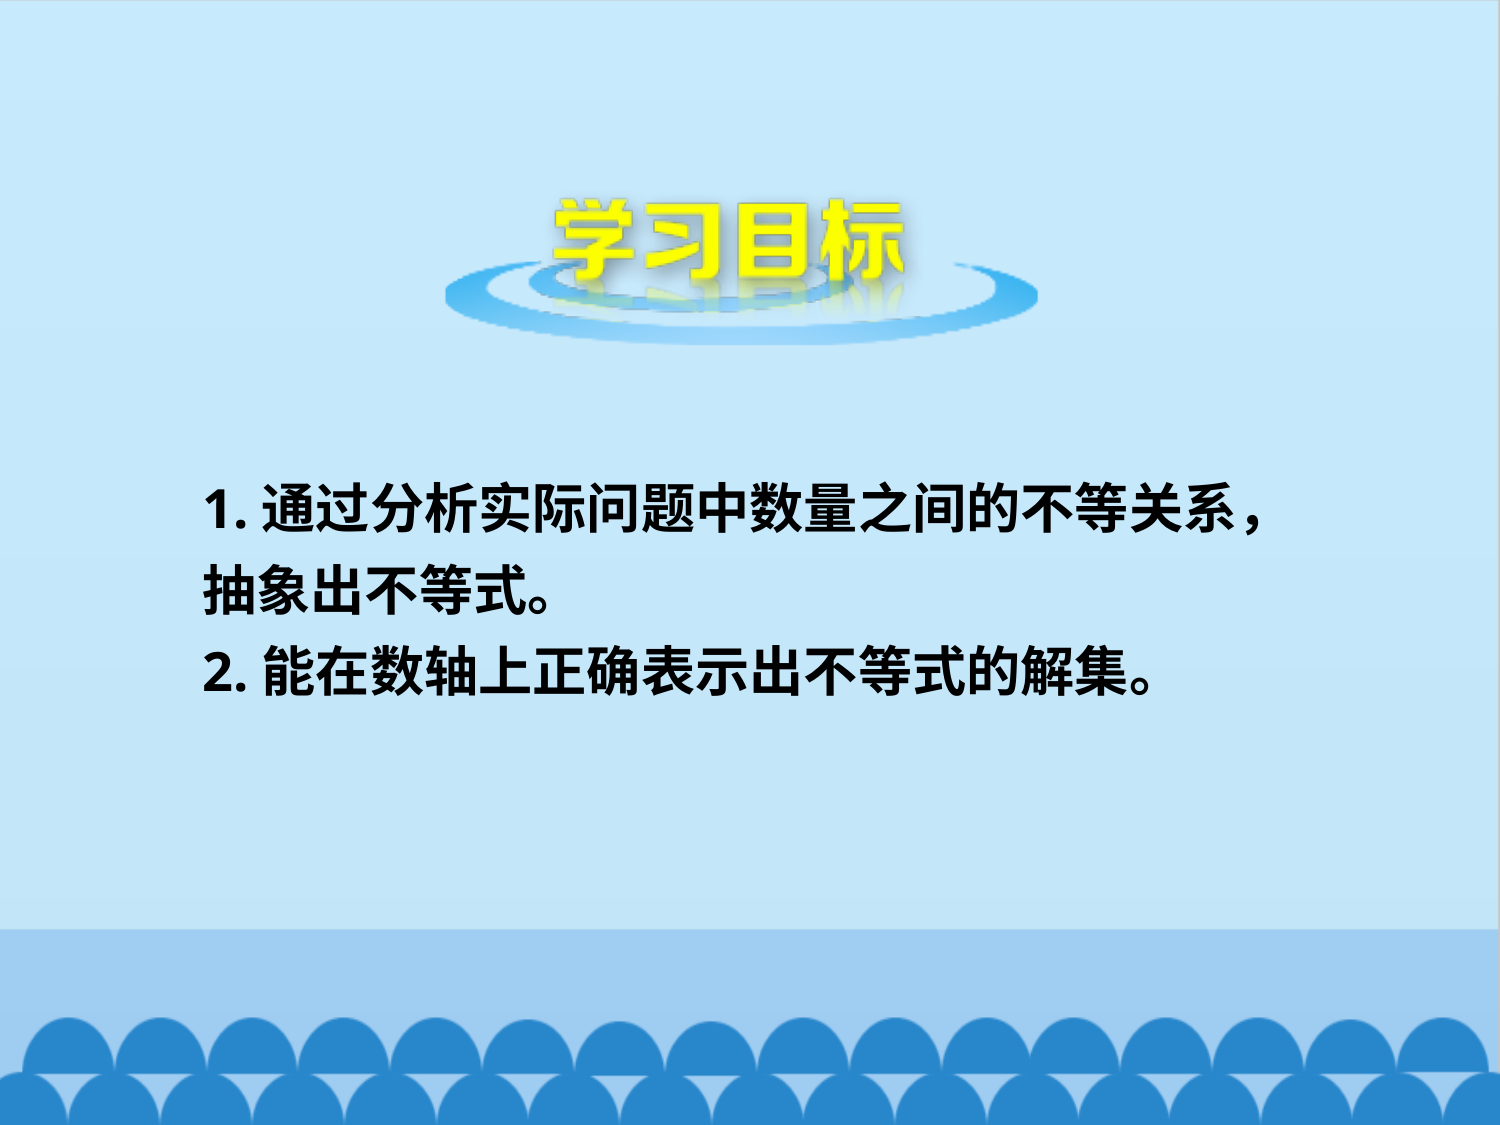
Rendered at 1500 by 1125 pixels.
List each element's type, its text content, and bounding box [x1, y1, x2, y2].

picture [0, 0, 1500, 1125]
text_box 1.通过分析实际问题中数量之间的不等关系，抽象出不等式。 2.能在数轴上正确表示出不等式的解集。 [187, 451, 1325, 710]
